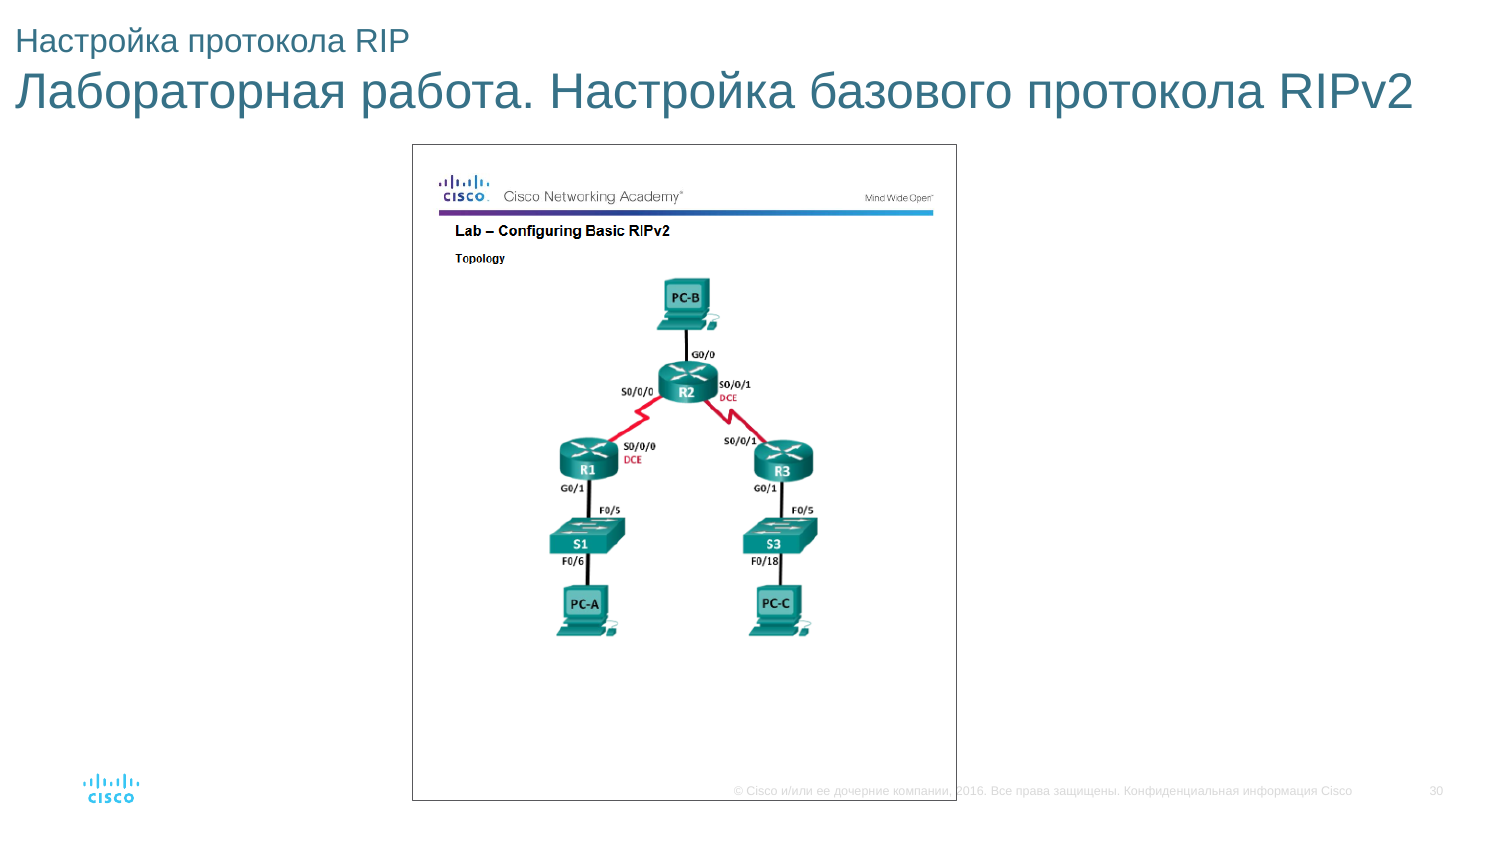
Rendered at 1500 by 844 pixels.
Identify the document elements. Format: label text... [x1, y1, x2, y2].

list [420, 160, 954, 770]
text_box [410, 142, 958, 803]
title Настройка протокола RIP Лабораторная работа. Настройка базового протокола RIPv2 [0, 6, 1500, 131]
